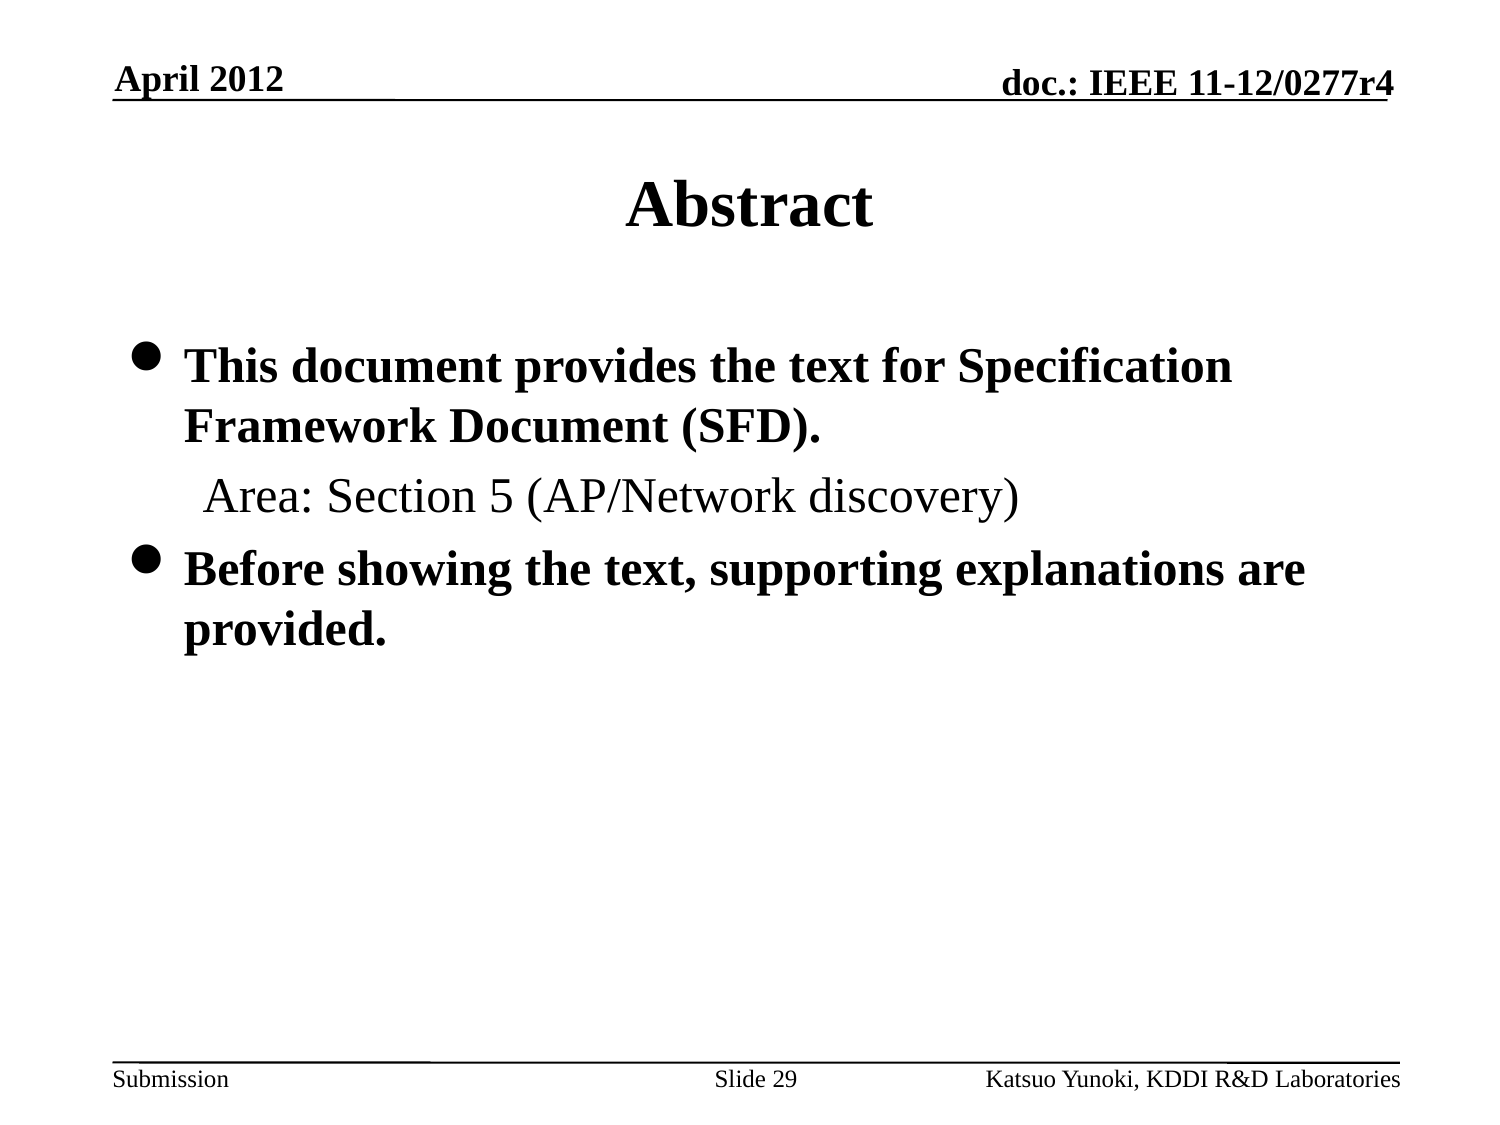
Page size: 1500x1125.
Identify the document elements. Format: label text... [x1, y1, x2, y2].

list This document provides the text for Specification Framework Document (SFD). Area: Section 5 (AP/Network discovery) Before showing the text, supporting explanations are provided. [112, 324, 1388, 1001]
footer Katsuo Yunoki, KDDI R&D Laboratories [902, 1061, 1402, 1093]
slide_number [114, 54, 540, 100]
title Abstract [112, 112, 1388, 288]
slide_number Slide 29 [712, 1061, 800, 1123]
